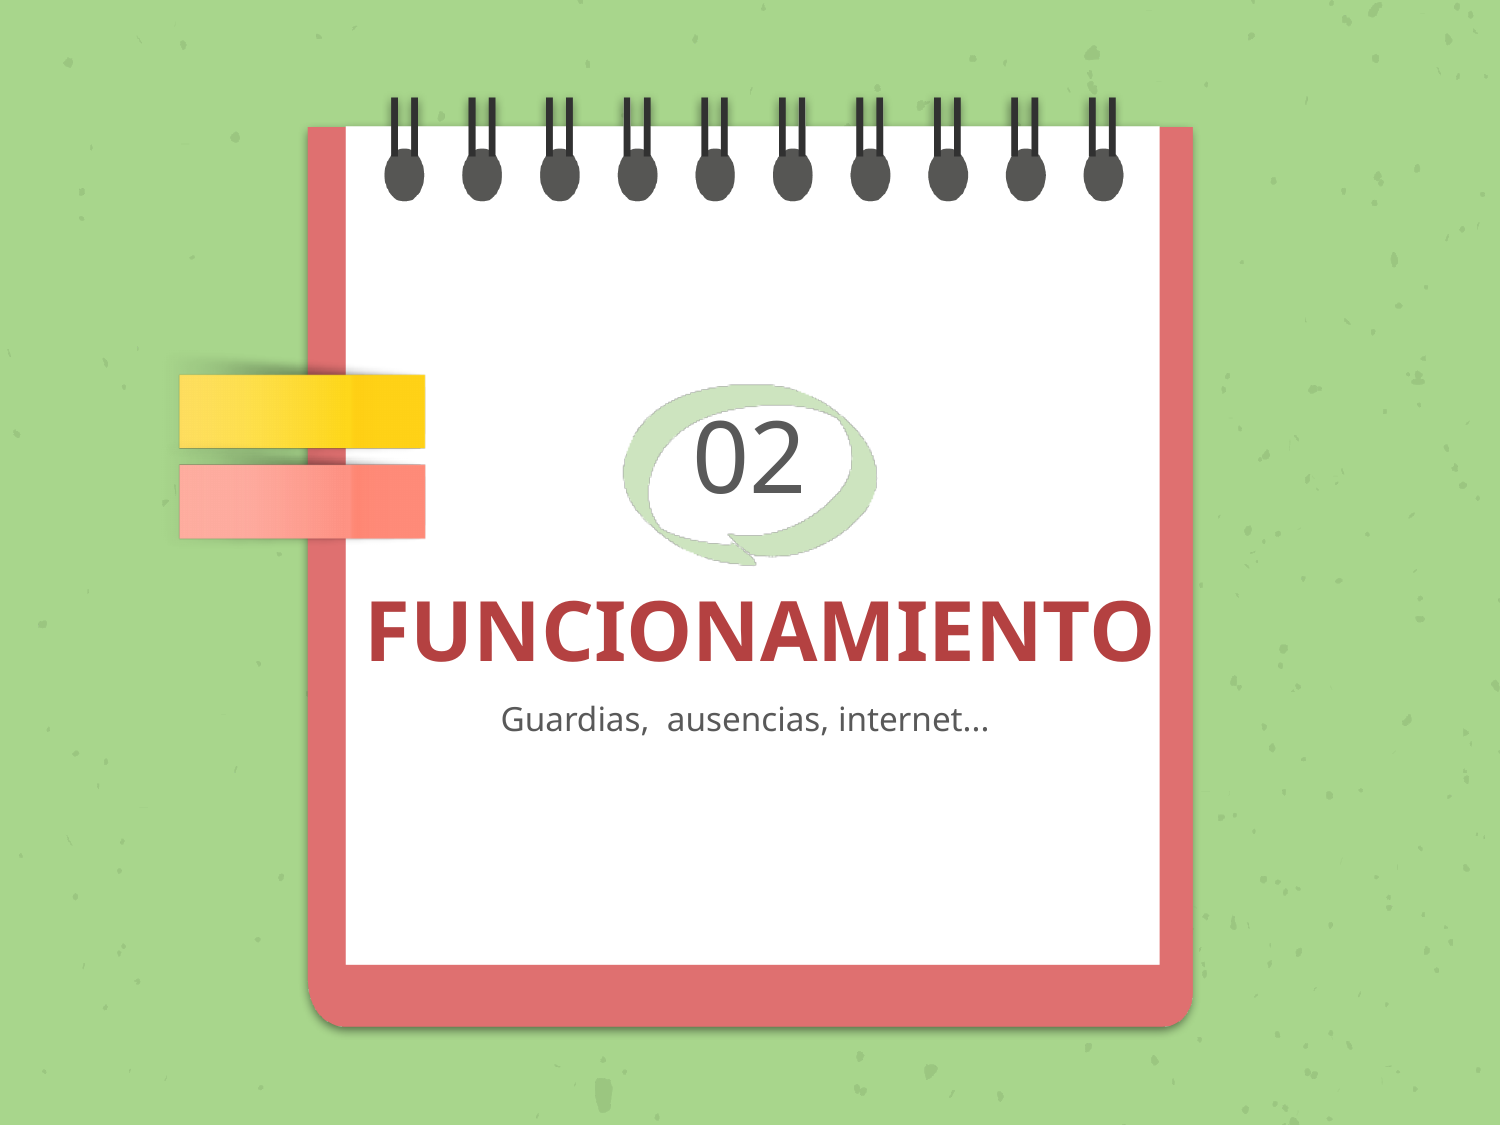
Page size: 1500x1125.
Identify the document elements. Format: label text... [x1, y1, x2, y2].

picture [136, 97, 1193, 1027]
title FUNCIONAMIENTO [347, 563, 1174, 678]
title 02 [753, 370, 881, 423]
title 02 [619, 370, 659, 466]
subtitle Guardias, ausencias, internet... [481, 683, 1018, 814]
